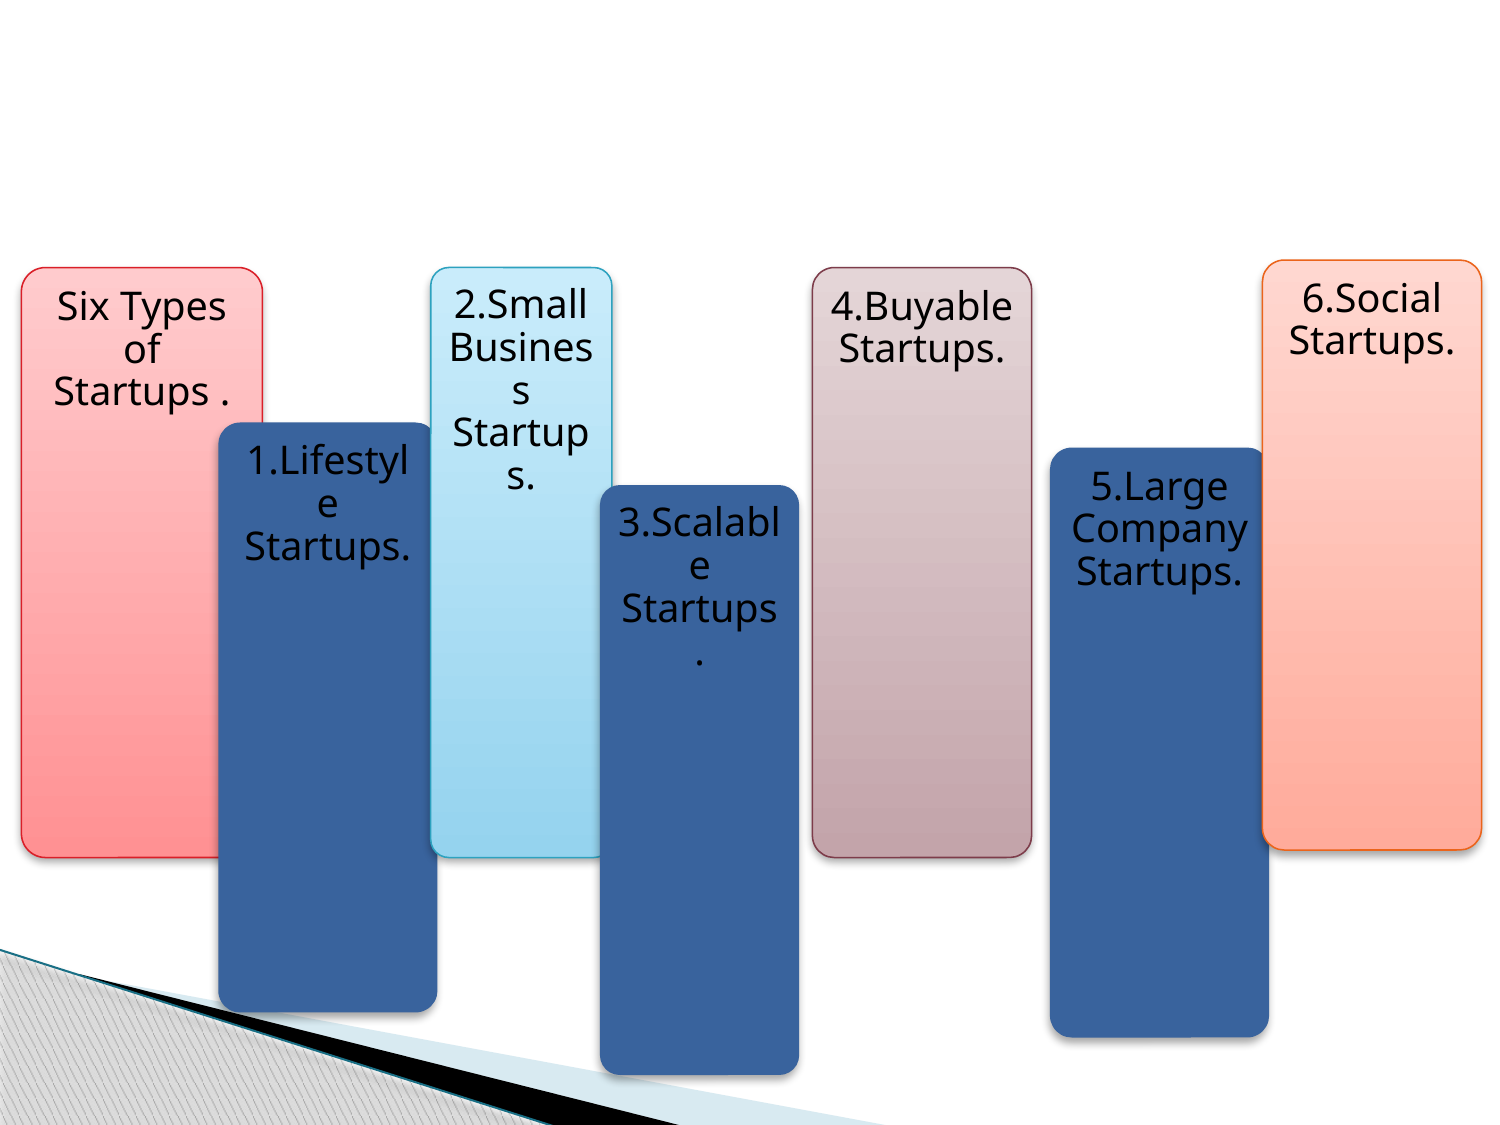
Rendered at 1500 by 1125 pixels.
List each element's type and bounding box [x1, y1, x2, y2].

text_box [1049, 447, 1270, 1038]
text_box [430, 267, 613, 858]
text_box [218, 422, 438, 1013]
text_box [1262, 259, 1482, 851]
text_box [21, 267, 263, 858]
text_box [812, 267, 1032, 858]
text_box [599, 484, 800, 1076]
